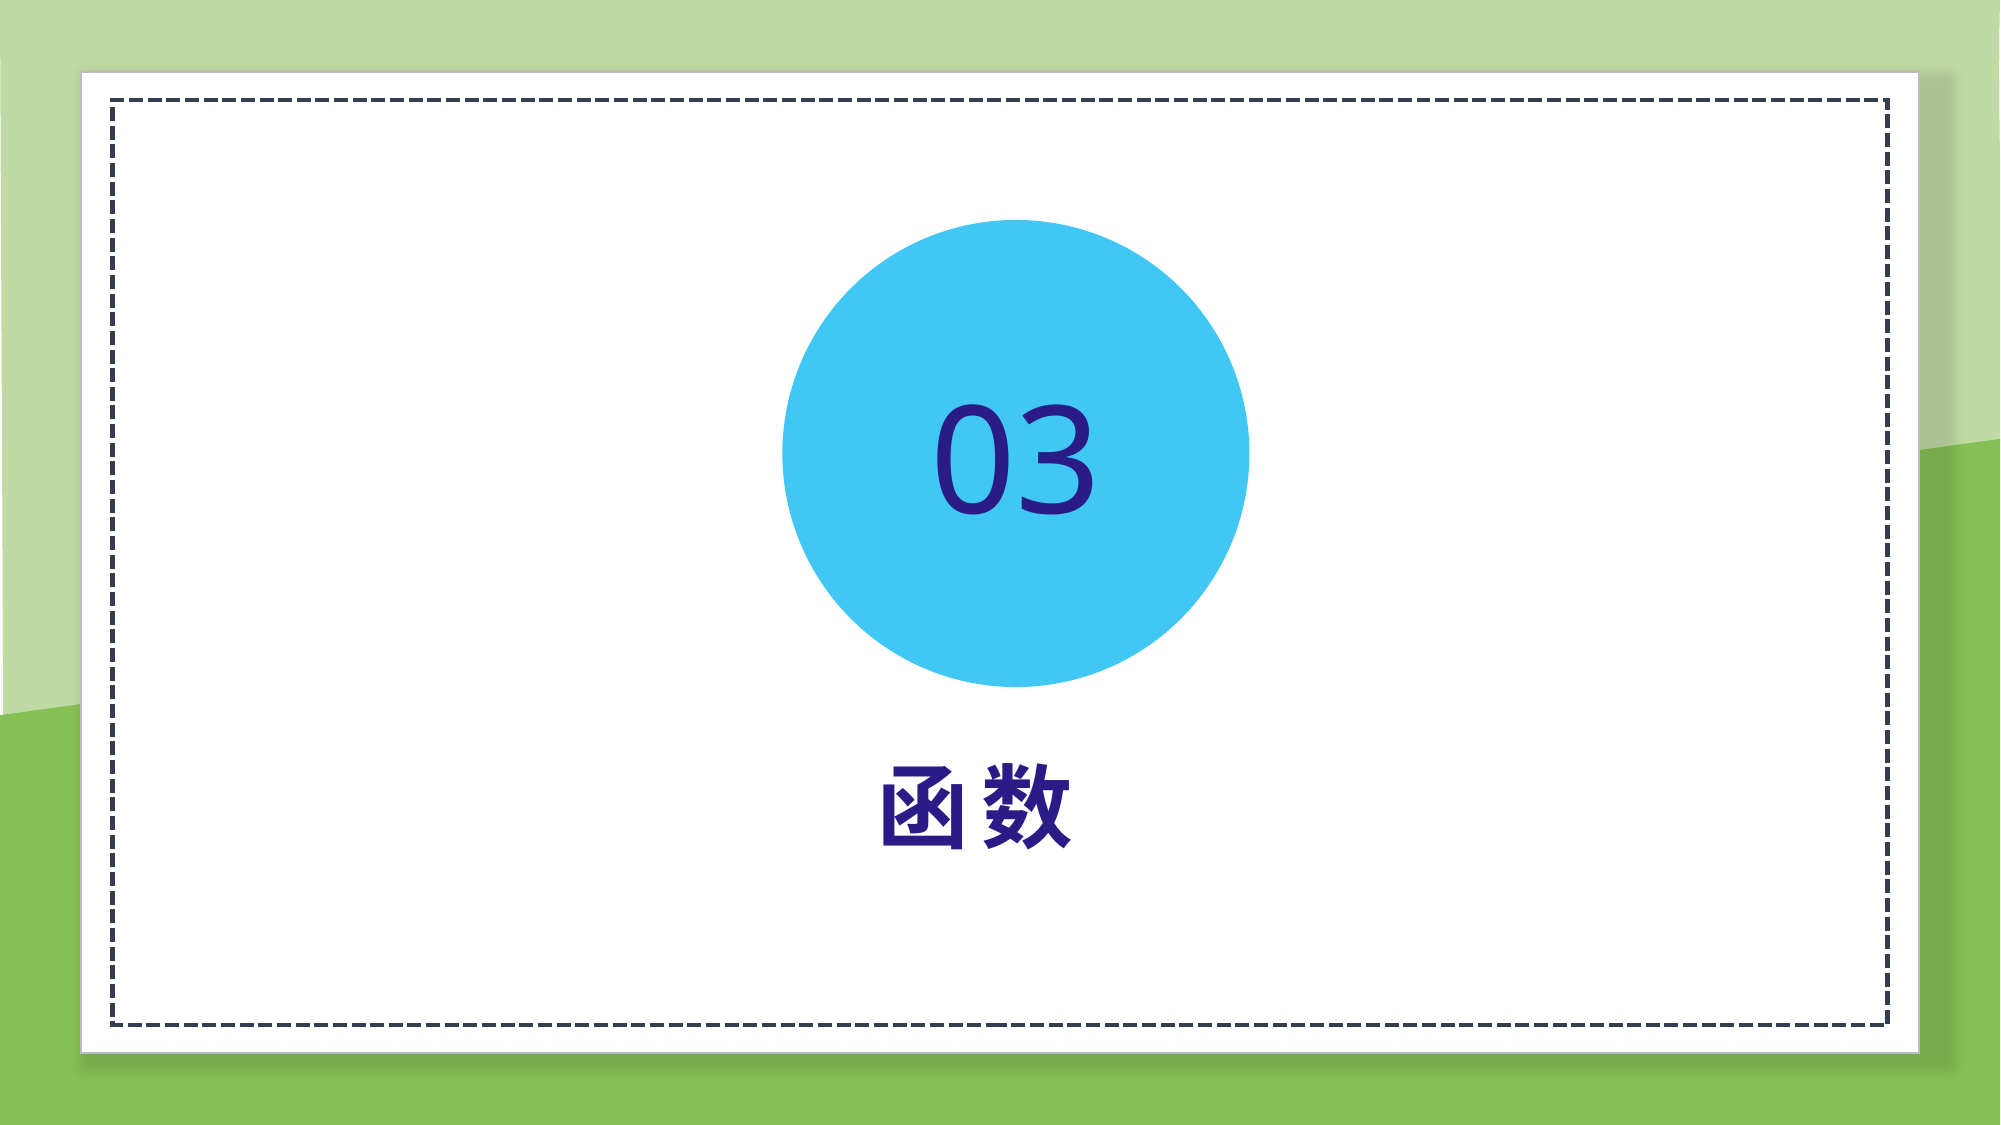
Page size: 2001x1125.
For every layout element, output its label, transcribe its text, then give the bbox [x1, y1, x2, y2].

text_box 03 [781, 218, 1251, 689]
text_box 函数 [862, 742, 1200, 867]
